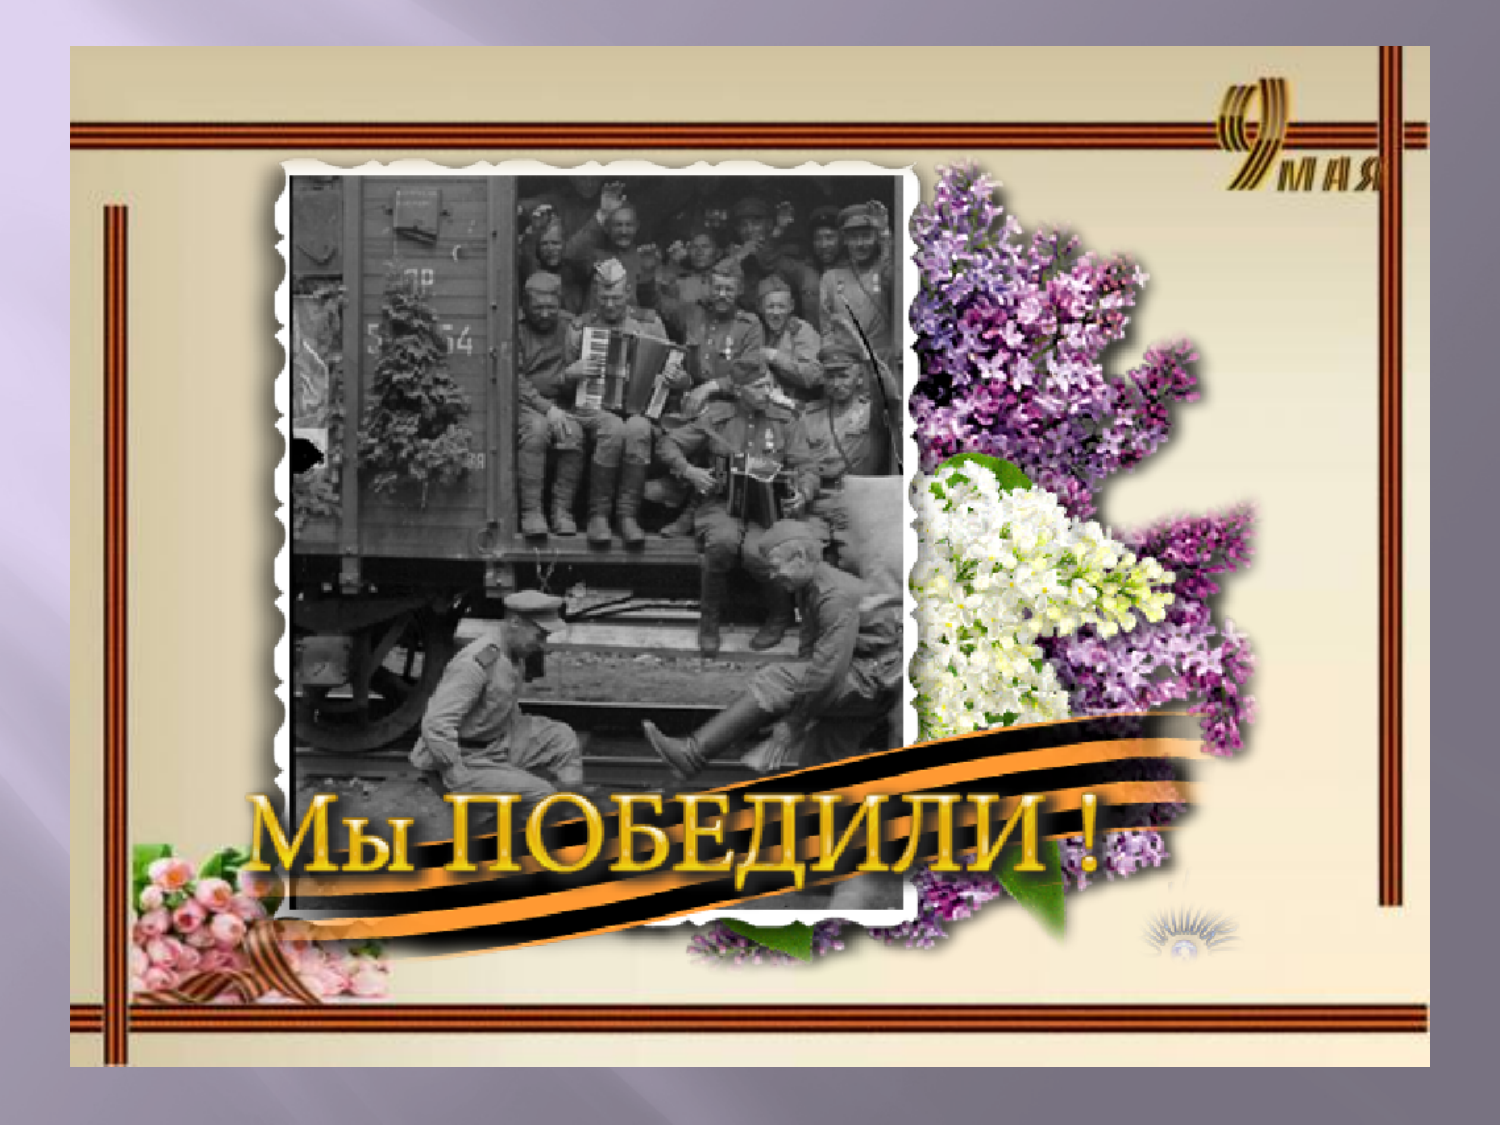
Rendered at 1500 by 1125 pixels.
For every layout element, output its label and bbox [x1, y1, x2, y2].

list [70, 46, 1430, 1067]
picture [228, 145, 1272, 980]
